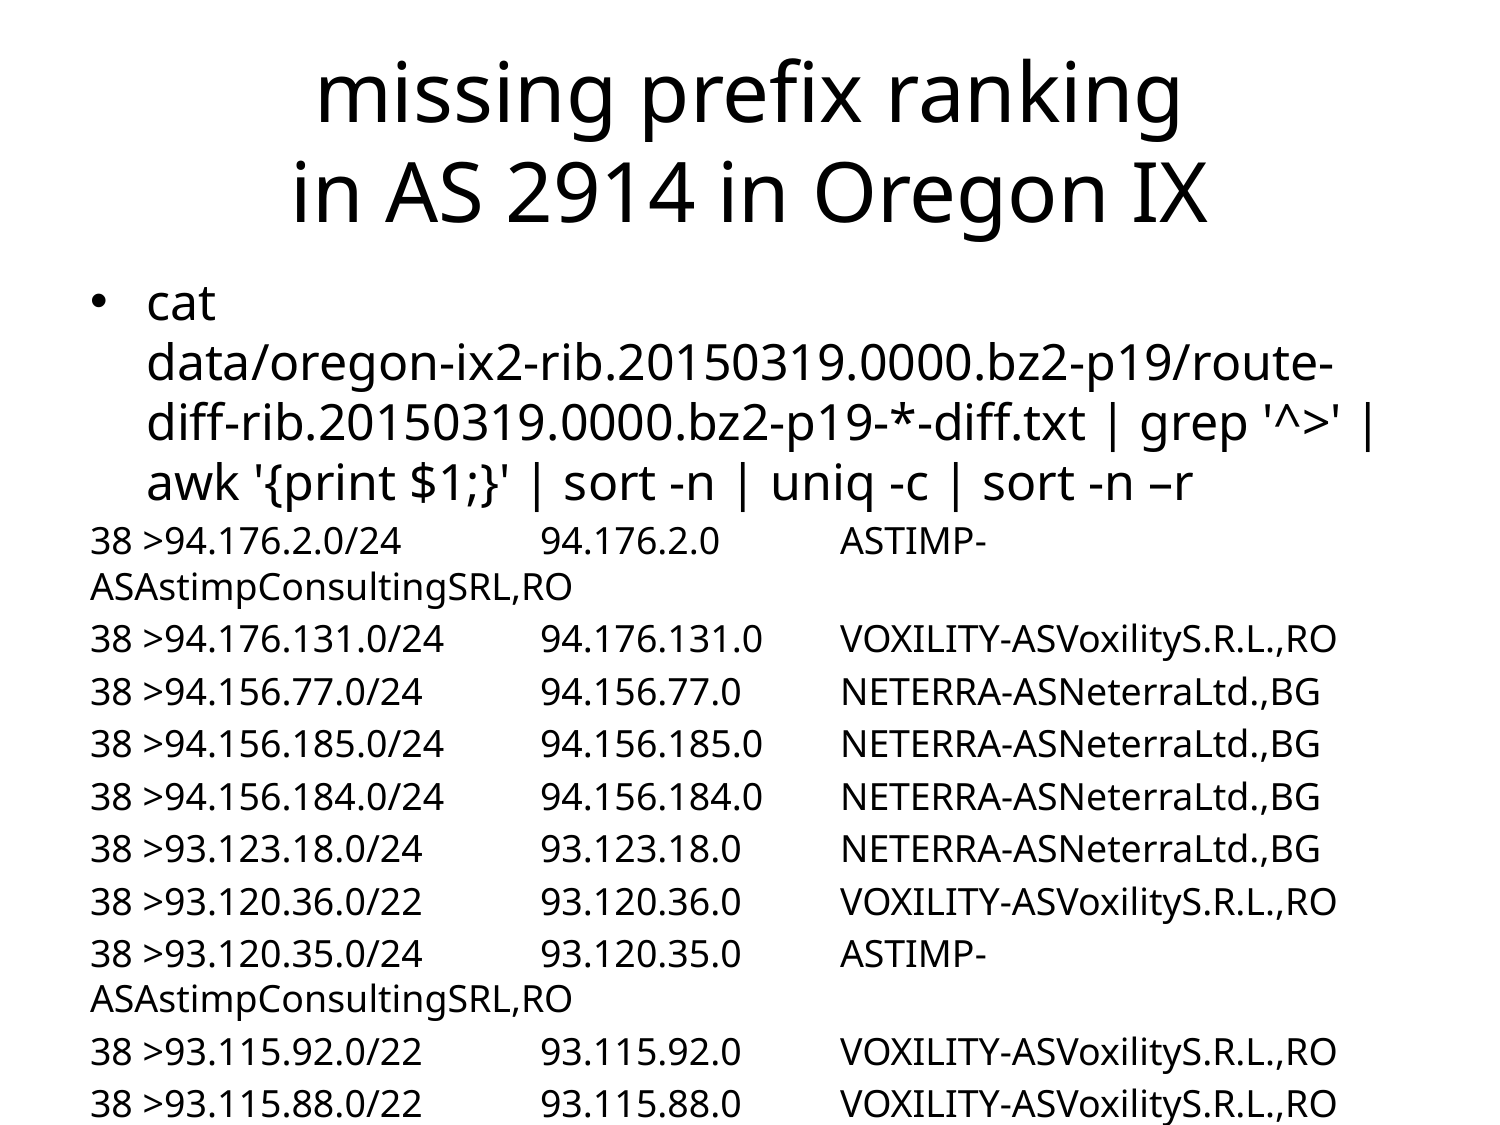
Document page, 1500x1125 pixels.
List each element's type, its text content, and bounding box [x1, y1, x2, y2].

list cat data/oregon-ix2-rib.20150319.0000.bz2-p19/route-diff-rib.20150319.0000.bz2-p19-*-diff.txt | grep '^>' | awk '{print $1;}' | sort -n | uniq -c | sort -n –r 38 >94.176.2.0/24 94.176.2.0 ASTIMP-ASAstimpConsultingSRL,RO 38 >94.176.131.0/24 94.176.131.0 VOXILITY-ASVoxilityS.R.L.,RO 38 >94.156.77.0/24 94.156.77.0 NETERRA-ASNeterraLtd.,BG 38 >94.156.185.0/24 94.156.185.0 NETERRA-ASNeterraLtd.,BG 38 >94.156.184.0/24 94.156.184.0 NETERRA-ASNeterraLtd.,BG 38 >93.123.18.0/24 93.123.18.0 NETERRA-ASNeterraLtd.,BG 38 >93.120.36.0/22 93.120.36.0 VOXILITY-ASVoxilityS.R.L.,RO 38 >93.120.35.0/24 93.120.35.0 ASTIMP-ASAstimpConsultingSRL,RO 38 >93.115.92.0/22 93.115.92.0 VOXILITY-ASVoxilityS.R.L.,RO 38 >93.115.88.0/22 93.115.88.0 VOXILITY-ASVoxilityS.R.L.,RO [75, 262, 1425, 1005]
title missing prefix ranking in AS 2914 in Oregon IX [75, 45, 1425, 233]
